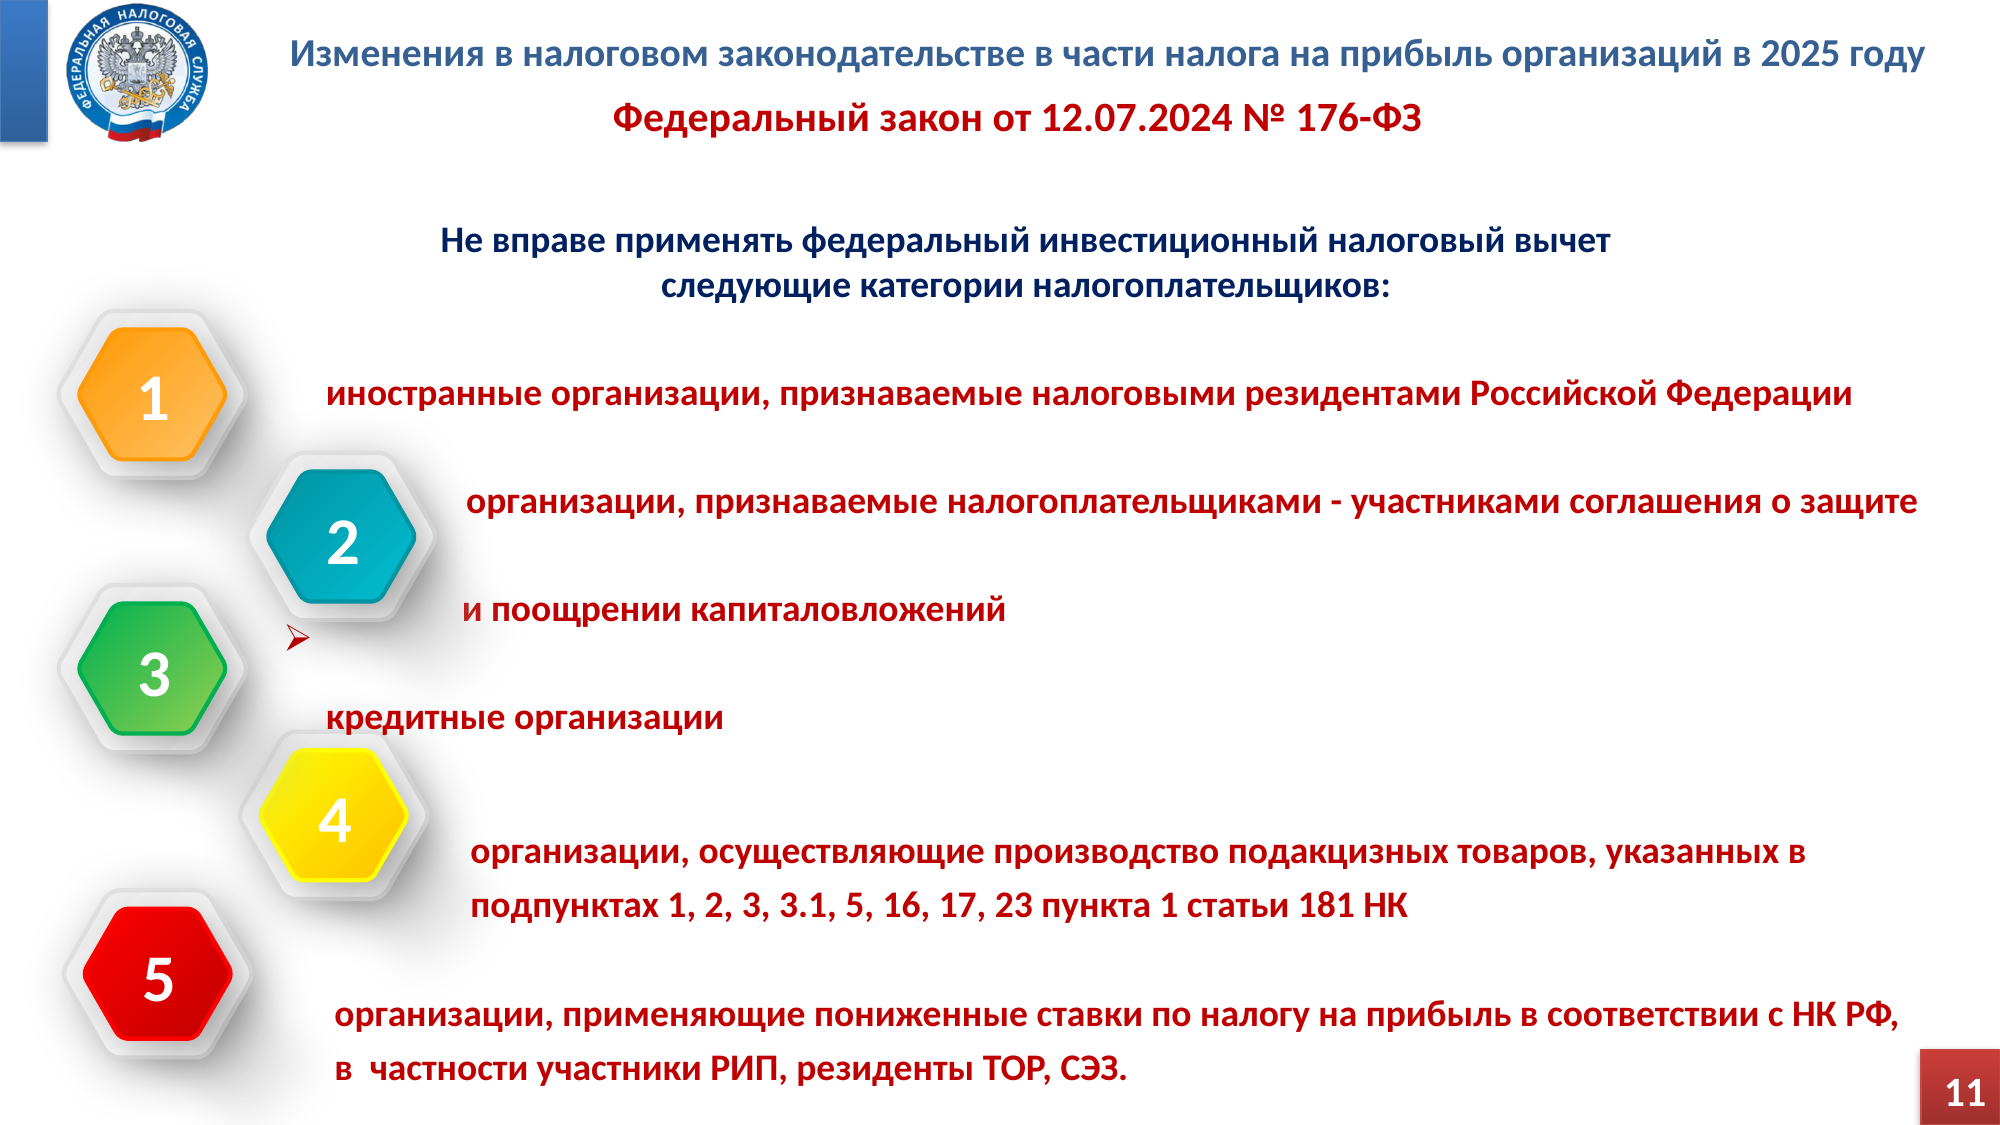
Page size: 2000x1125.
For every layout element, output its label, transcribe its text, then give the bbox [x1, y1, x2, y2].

picture [66, 3, 208, 142]
text_box иностранные организации, признаваемые налоговыми резидентами Российской Федерации организации, признаваемые налогоплательщиками - участниками соглашения о защите и поощрении капиталовложений кредитные организации организации, осуществляющие производство подакцизных товаров, указанных в подпунктах 1, 2, 3, 3.1, 5, 16, 17, 23 пункта 1 статьи 181 НК организации, применяющие пониженные ставки по налогу на прибыль в соответствии с НК РФ, в частности участники РИП, резиденты ТОР, СЭЗ. [329, 351, 1952, 1095]
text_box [239, 768, 506, 1039]
slide_number 11 [1930, 1065, 1996, 1125]
text_box Федеральный закон от 12.07.2024 № 176-ФЗ [598, 82, 1457, 147]
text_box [246, 426, 513, 760]
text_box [63, 900, 330, 1125]
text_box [57, 285, 325, 558]
text_box Изменения в налоговом законодательстве в части налога на прибыль организаций в 2025 году [275, 19, 1943, 82]
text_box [57, 558, 324, 892]
text_box Не вправе применять федеральный инвестиционный налоговый вычет следующие категории налогоплательщиков: [329, 208, 1723, 313]
